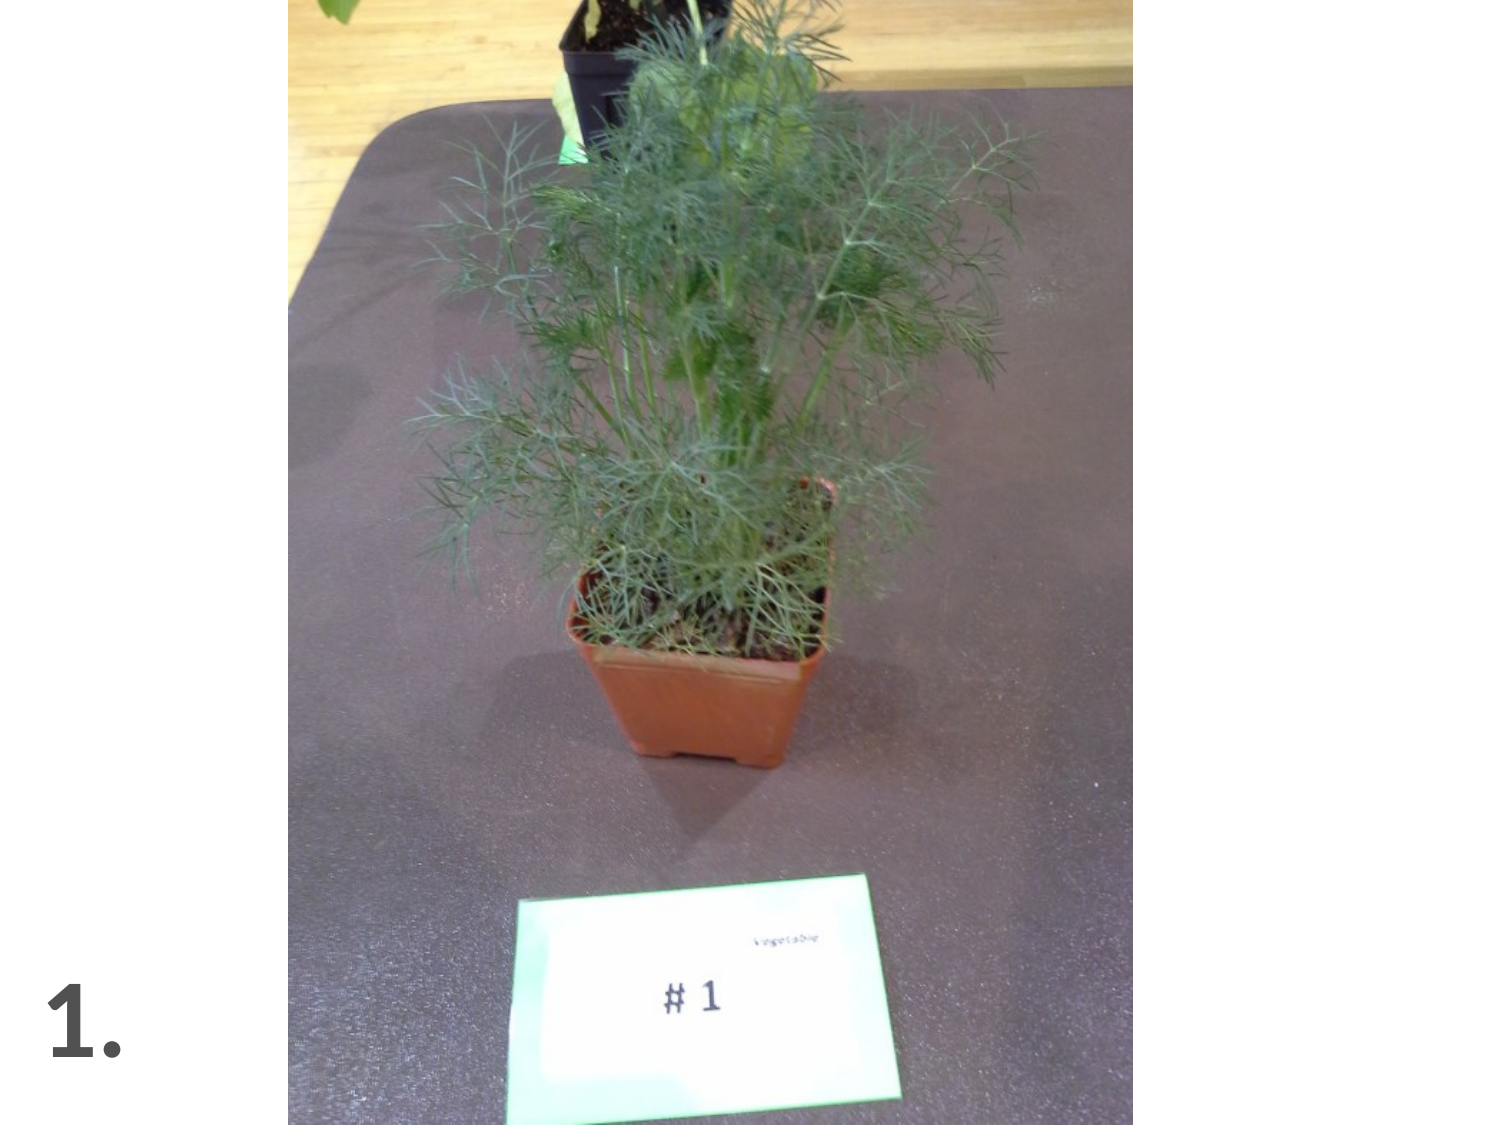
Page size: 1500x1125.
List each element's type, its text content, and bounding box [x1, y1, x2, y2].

picture [287, 0, 1133, 1125]
text_box 1. [24, 937, 143, 1089]
